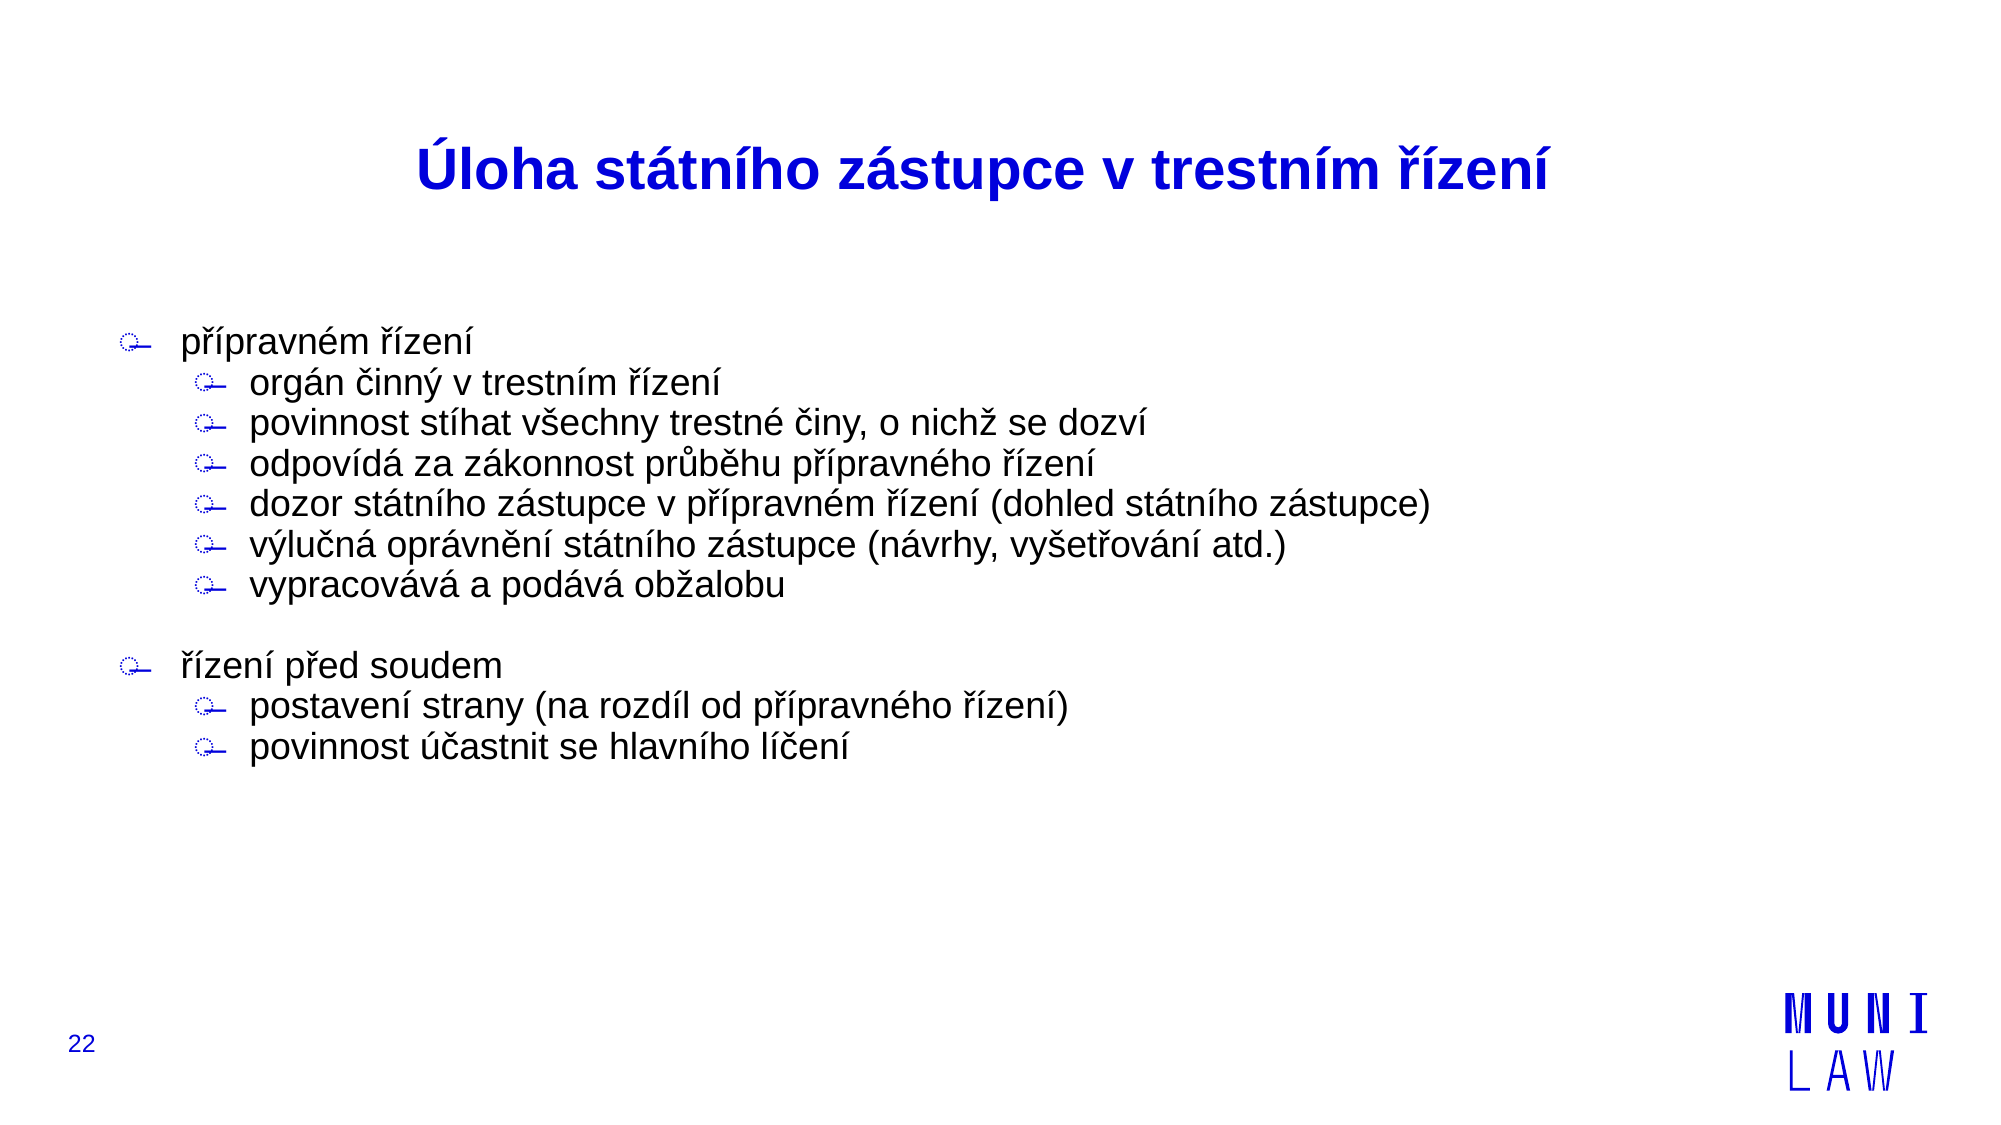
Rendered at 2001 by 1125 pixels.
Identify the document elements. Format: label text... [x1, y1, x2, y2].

title Úloha státního zástupce v trestním řízení [118, 118, 1883, 193]
list přípravném řízení orgán činný v trestním řízení povinnost stíhat všechny trestné činy, o nichž se dozví odpovídá za zákonnost průběhu přípravného řízení dozor státního zástupce v přípravném řízení (dohled státního zástupce) výlučná oprávnění státního zástupce (návrhy, vyšetřování atd.) vypracovává a podává obžalobu řízení před soudem postavení strany (na rozdíl od přípravného řízení) povinnost účastnit se hlavního líčení [118, 277, 1883, 957]
slide_number 22 [67, 1021, 110, 1063]
